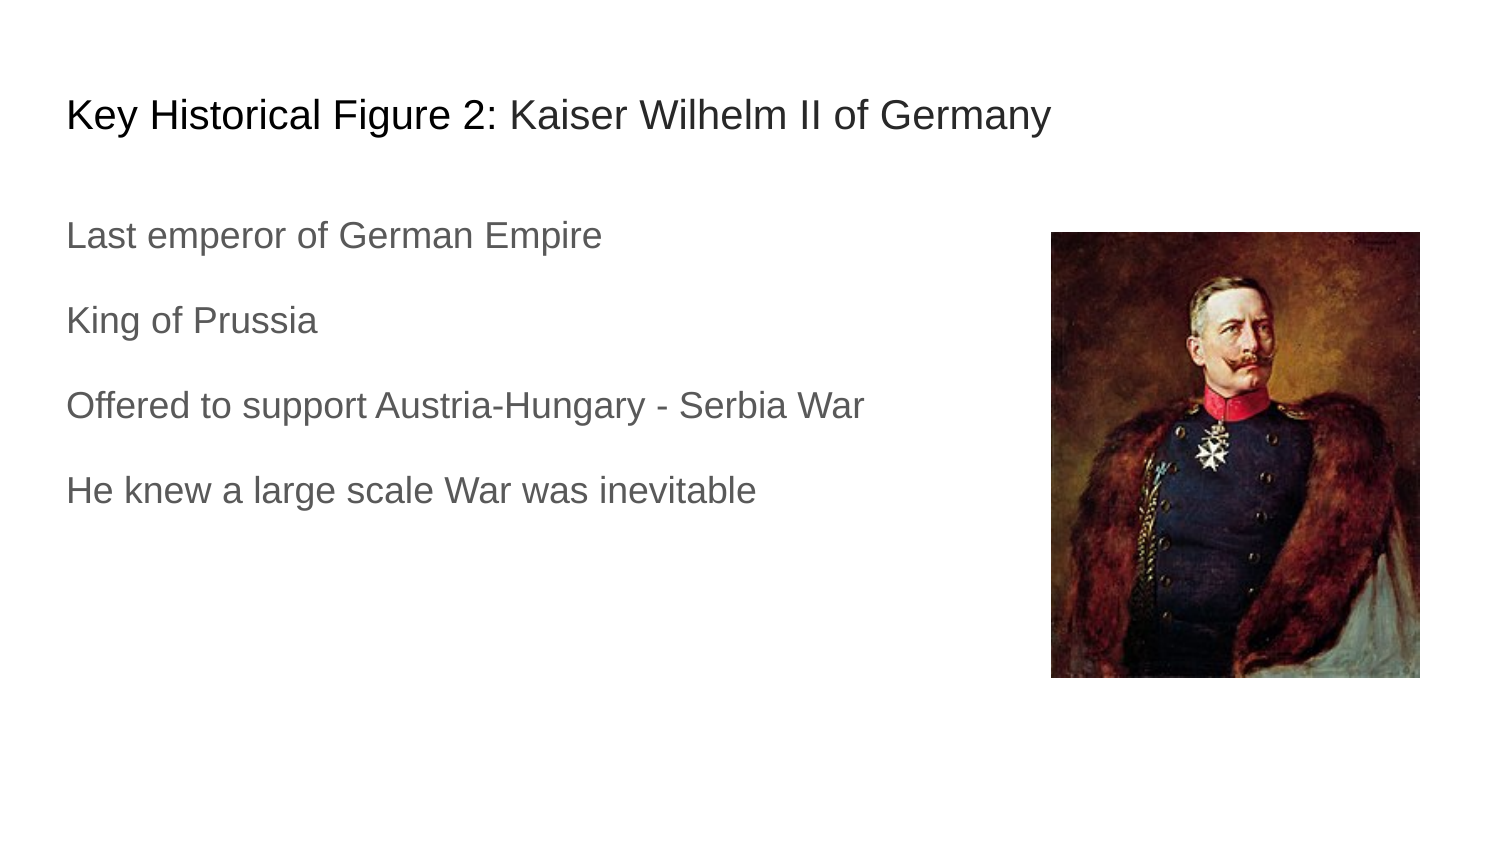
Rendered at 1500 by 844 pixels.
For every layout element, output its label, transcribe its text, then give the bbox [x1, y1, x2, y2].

picture [1051, 232, 1421, 679]
list Last emperor of German Empire King of Prussia Offered to support Austria-Hungary - Serbia War He knew a large scale War was inevitable [51, 189, 1449, 750]
title Key Historical Figure 2: Kaiser Wilhelm II of Germany [51, 72, 1449, 167]
